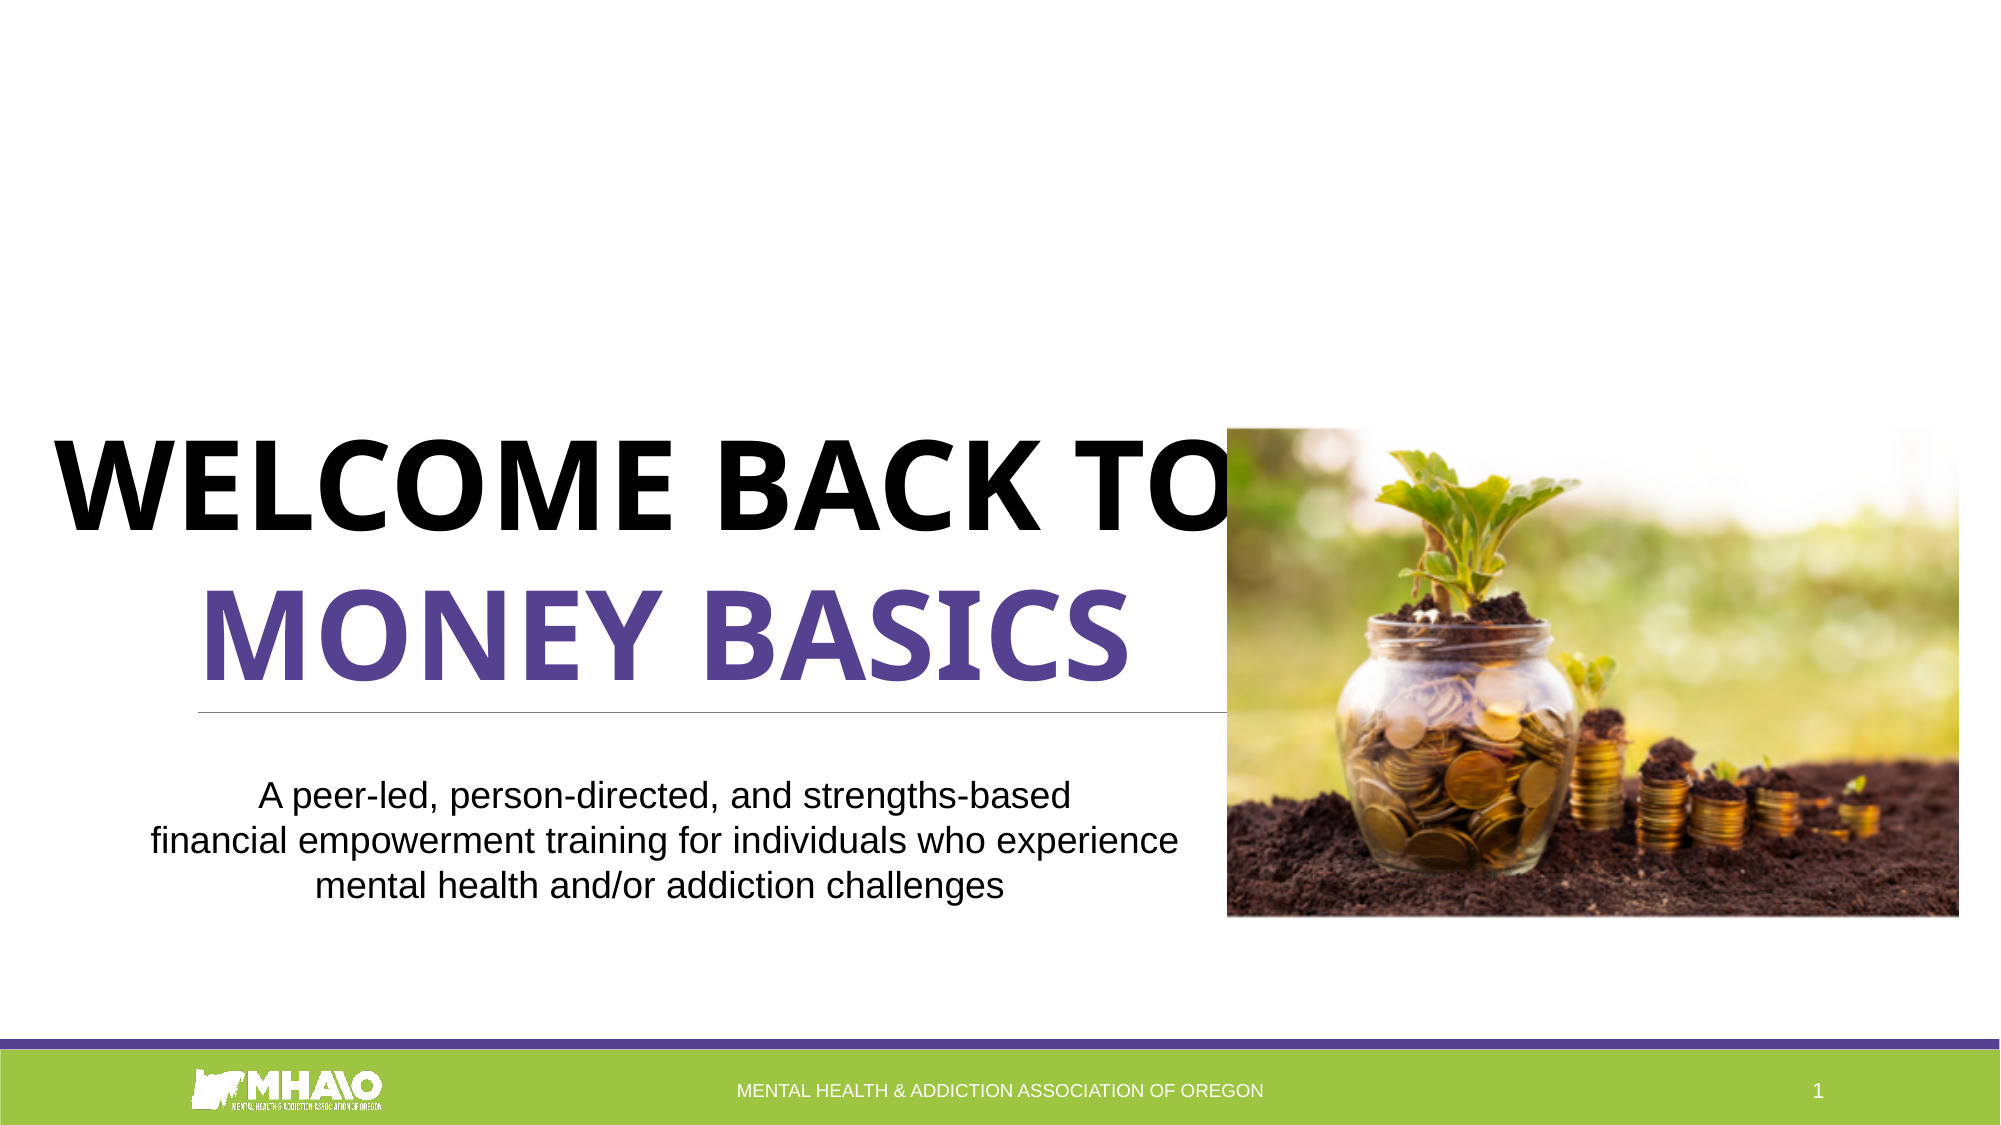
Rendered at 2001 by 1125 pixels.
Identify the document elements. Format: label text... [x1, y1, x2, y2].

text_box A peer-led, person-directed, and strengths-based financial empowerment training for individuals who experience mental health and/or addiction challenges [102, 763, 1228, 959]
slide_number 1 [1624, 1059, 1840, 1120]
picture [189, 1066, 383, 1112]
footer Mental Health & Addiction Association of Oregon [604, 1059, 1396, 1120]
picture [1226, 397, 1959, 948]
text_box Welcome Back to Money Basics [0, 398, 1225, 714]
